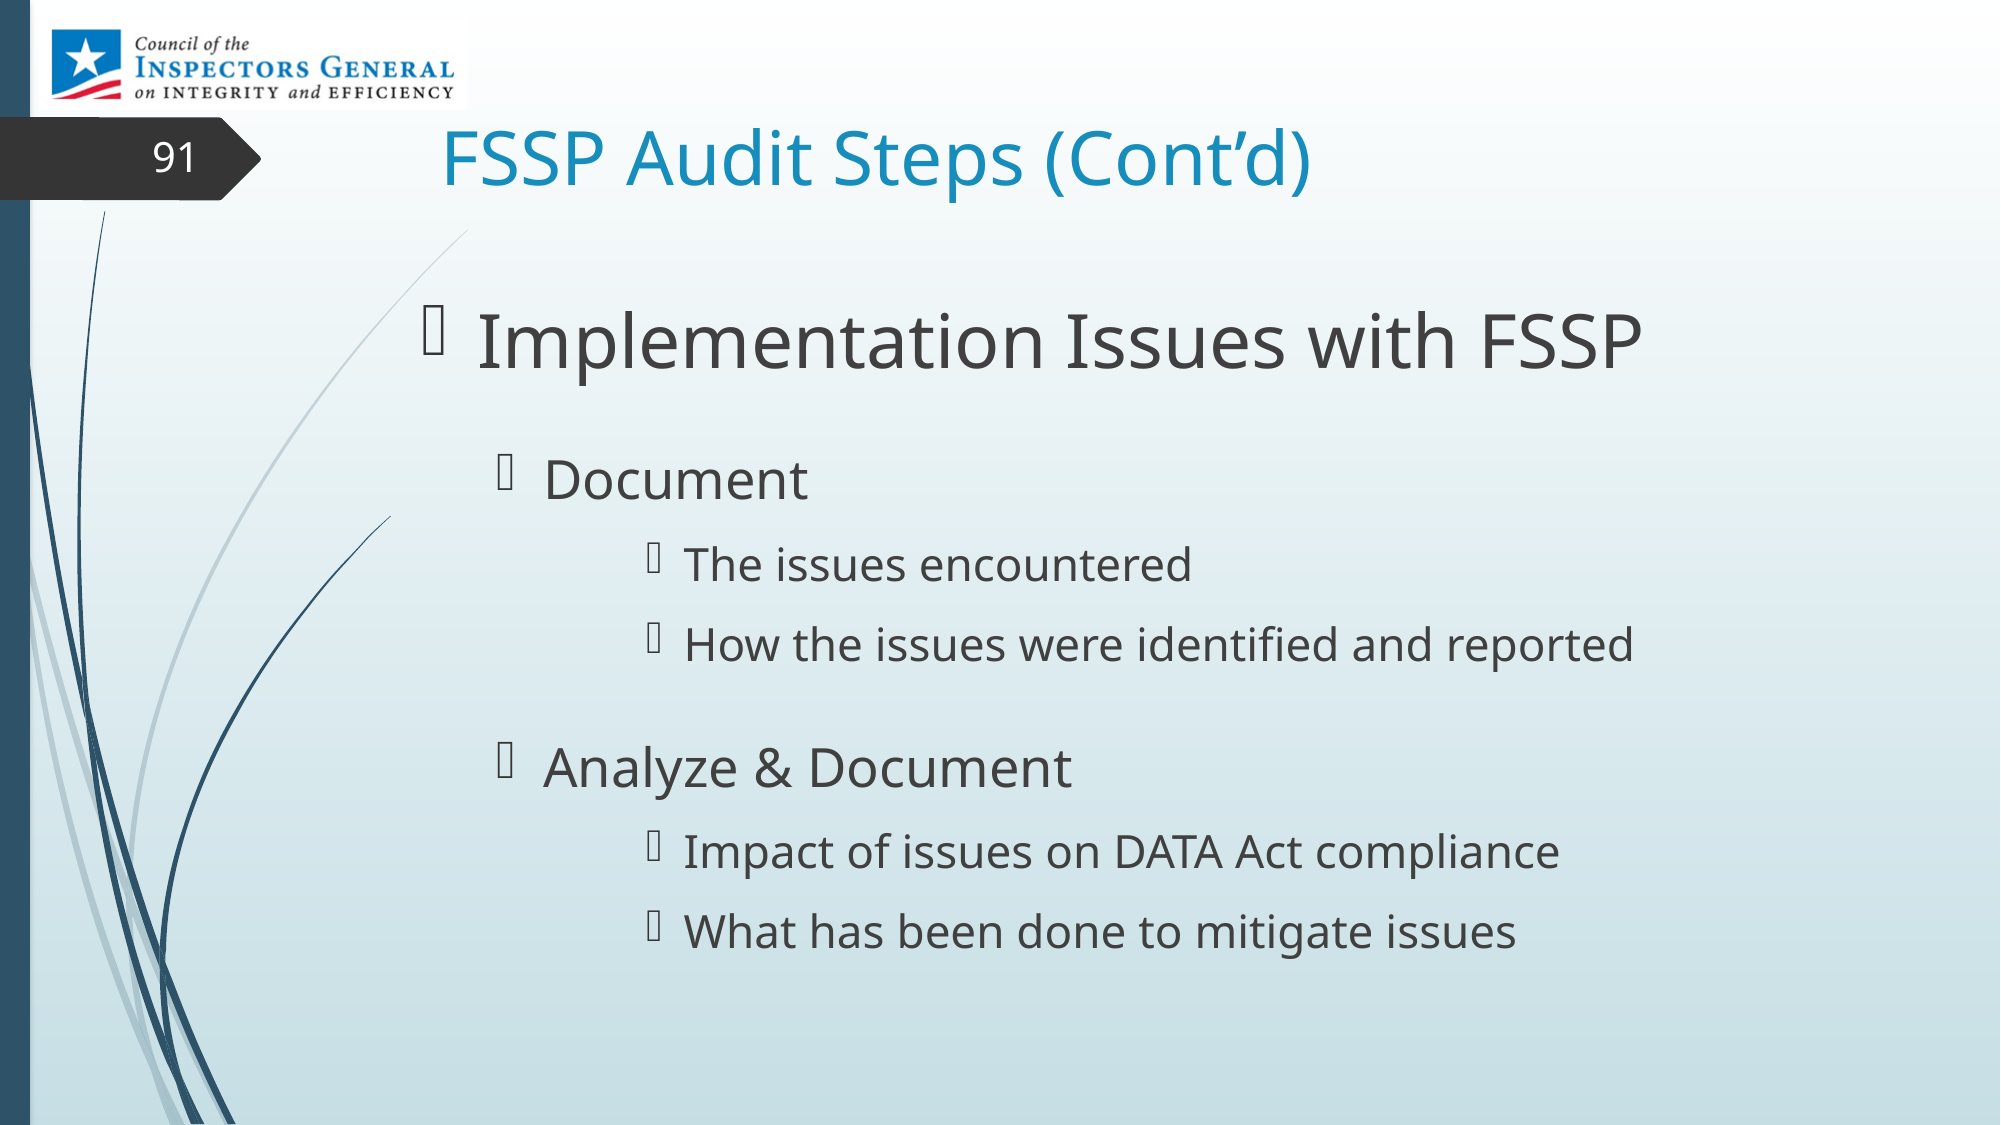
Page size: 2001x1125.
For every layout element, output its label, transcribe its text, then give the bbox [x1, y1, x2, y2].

picture [39, 19, 467, 111]
title FSSP Audit Steps (Cont’d) [425, 102, 1888, 267]
list Implementation Issues with FSSP Document The issues encountered How the issues were identified and reported Analyze & Document Impact of issues on DATA Act compliance What has been done to mitigate issues [406, 267, 1945, 1053]
slide_number 91 [87, 129, 216, 190]
